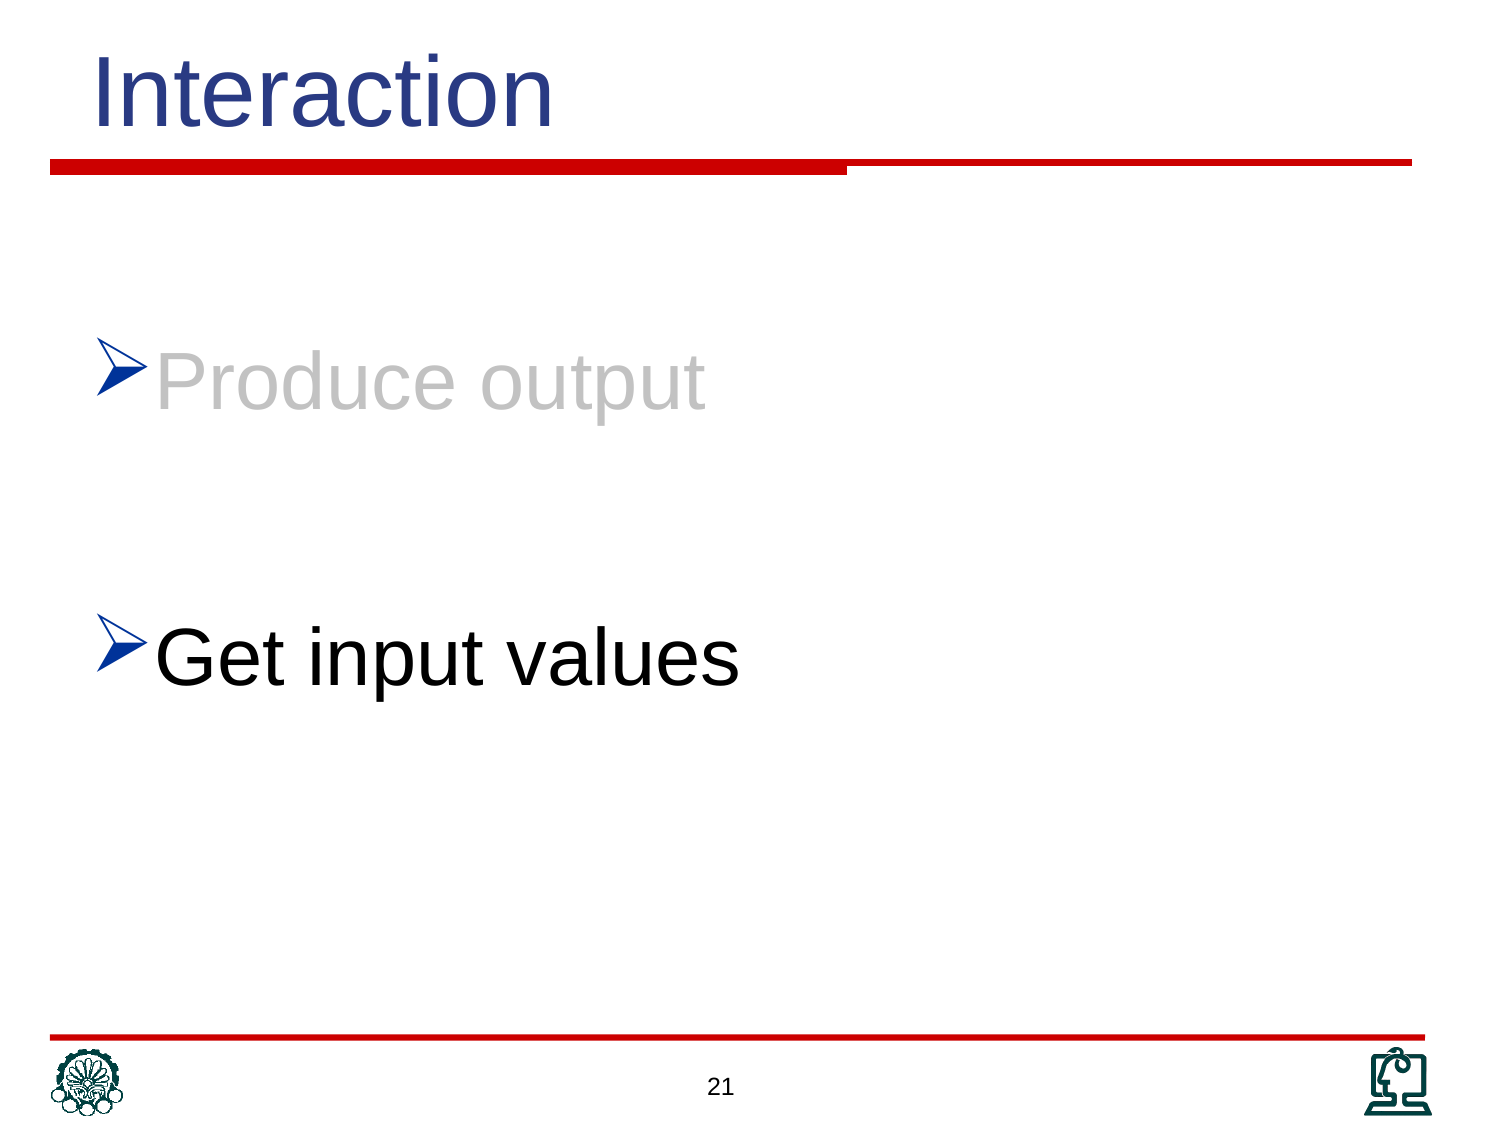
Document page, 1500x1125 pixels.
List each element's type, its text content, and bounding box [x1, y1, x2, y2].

slide_number 21 [649, 1062, 751, 1103]
picture [1362, 1045, 1438, 1119]
title Interaction [75, 24, 1425, 155]
picture [50, 1047, 125, 1118]
list Produce output Get input values [75, 200, 1425, 1006]
